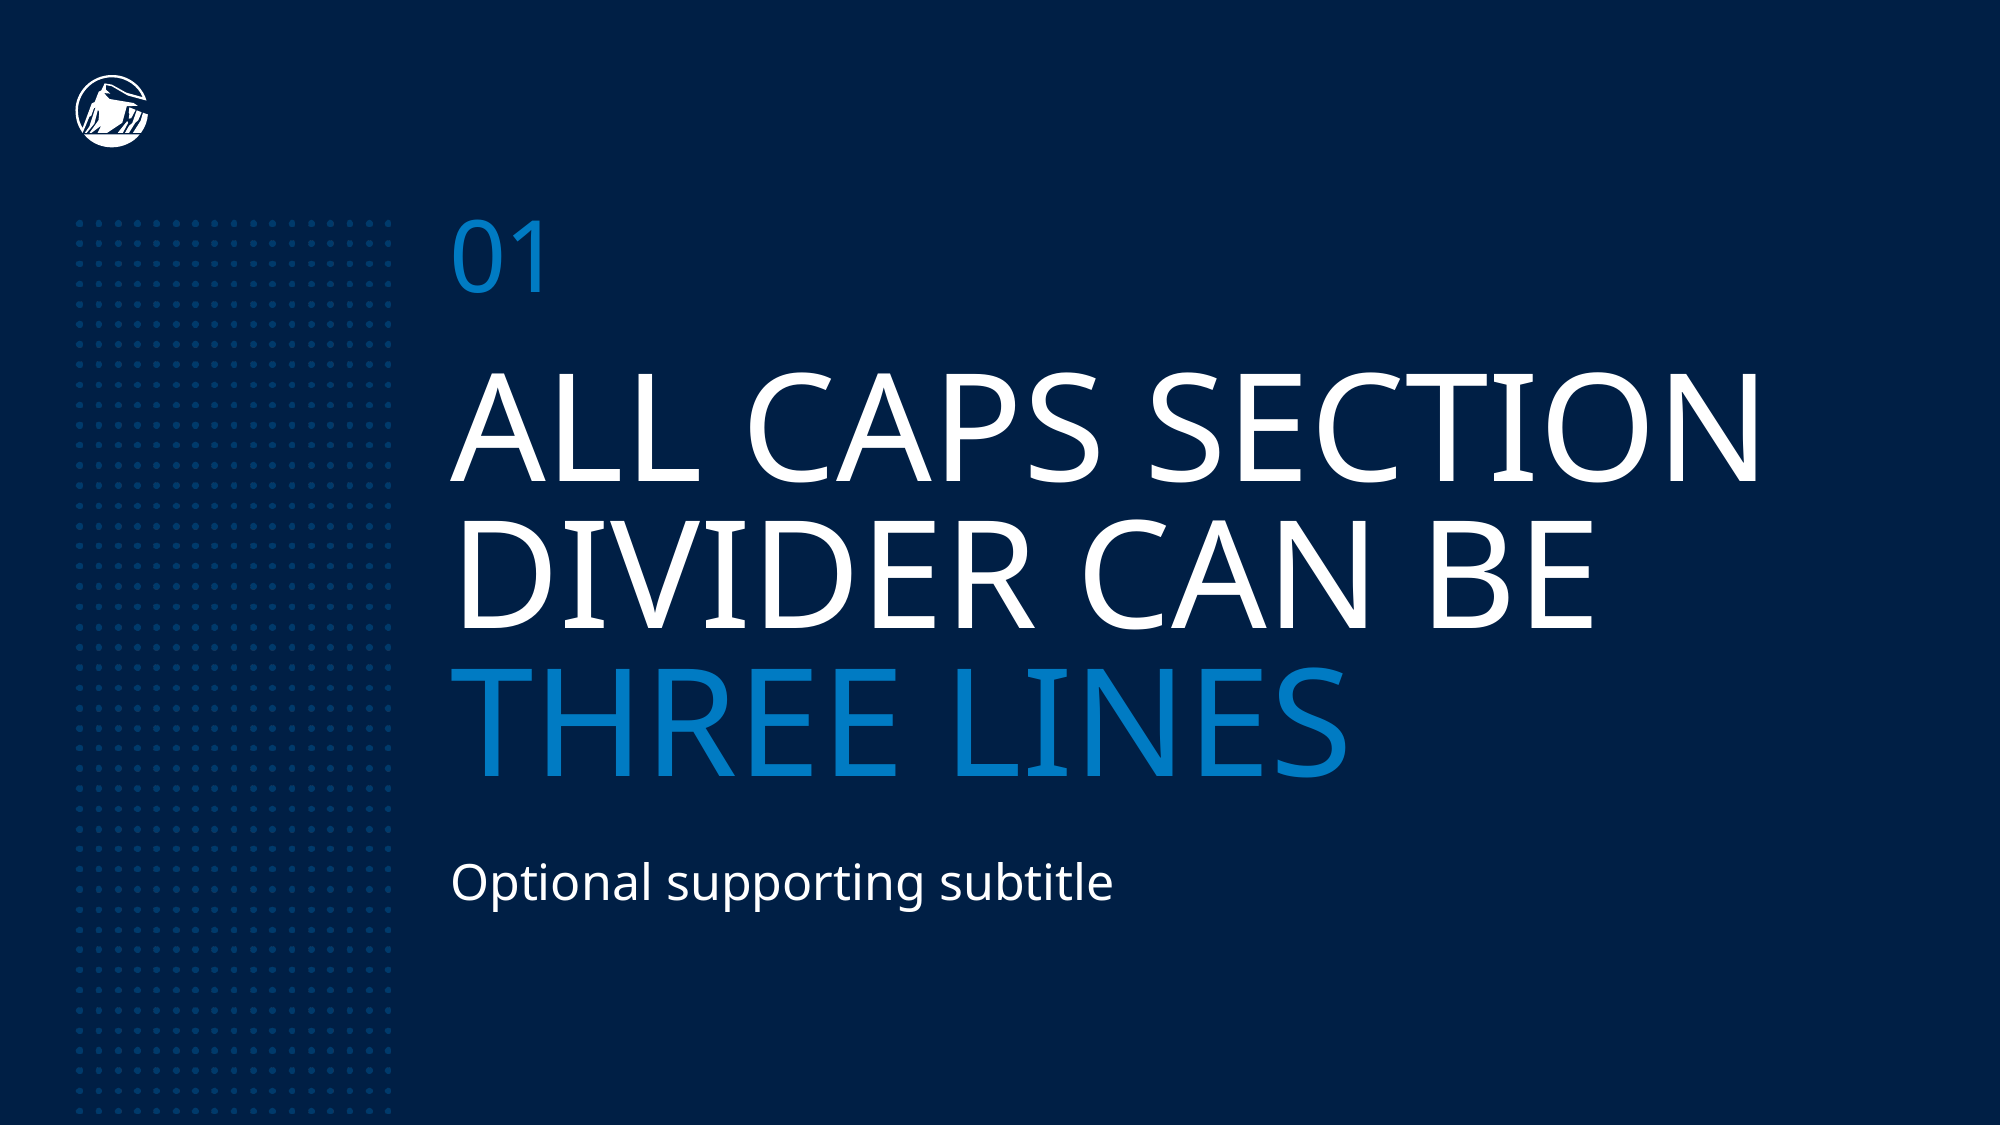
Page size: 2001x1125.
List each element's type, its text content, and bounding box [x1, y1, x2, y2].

title 01 [449, 214, 668, 312]
picture [75, 219, 391, 1114]
list All Caps section divider can be Three lines Optional supporting subtitle [450, 363, 1806, 910]
